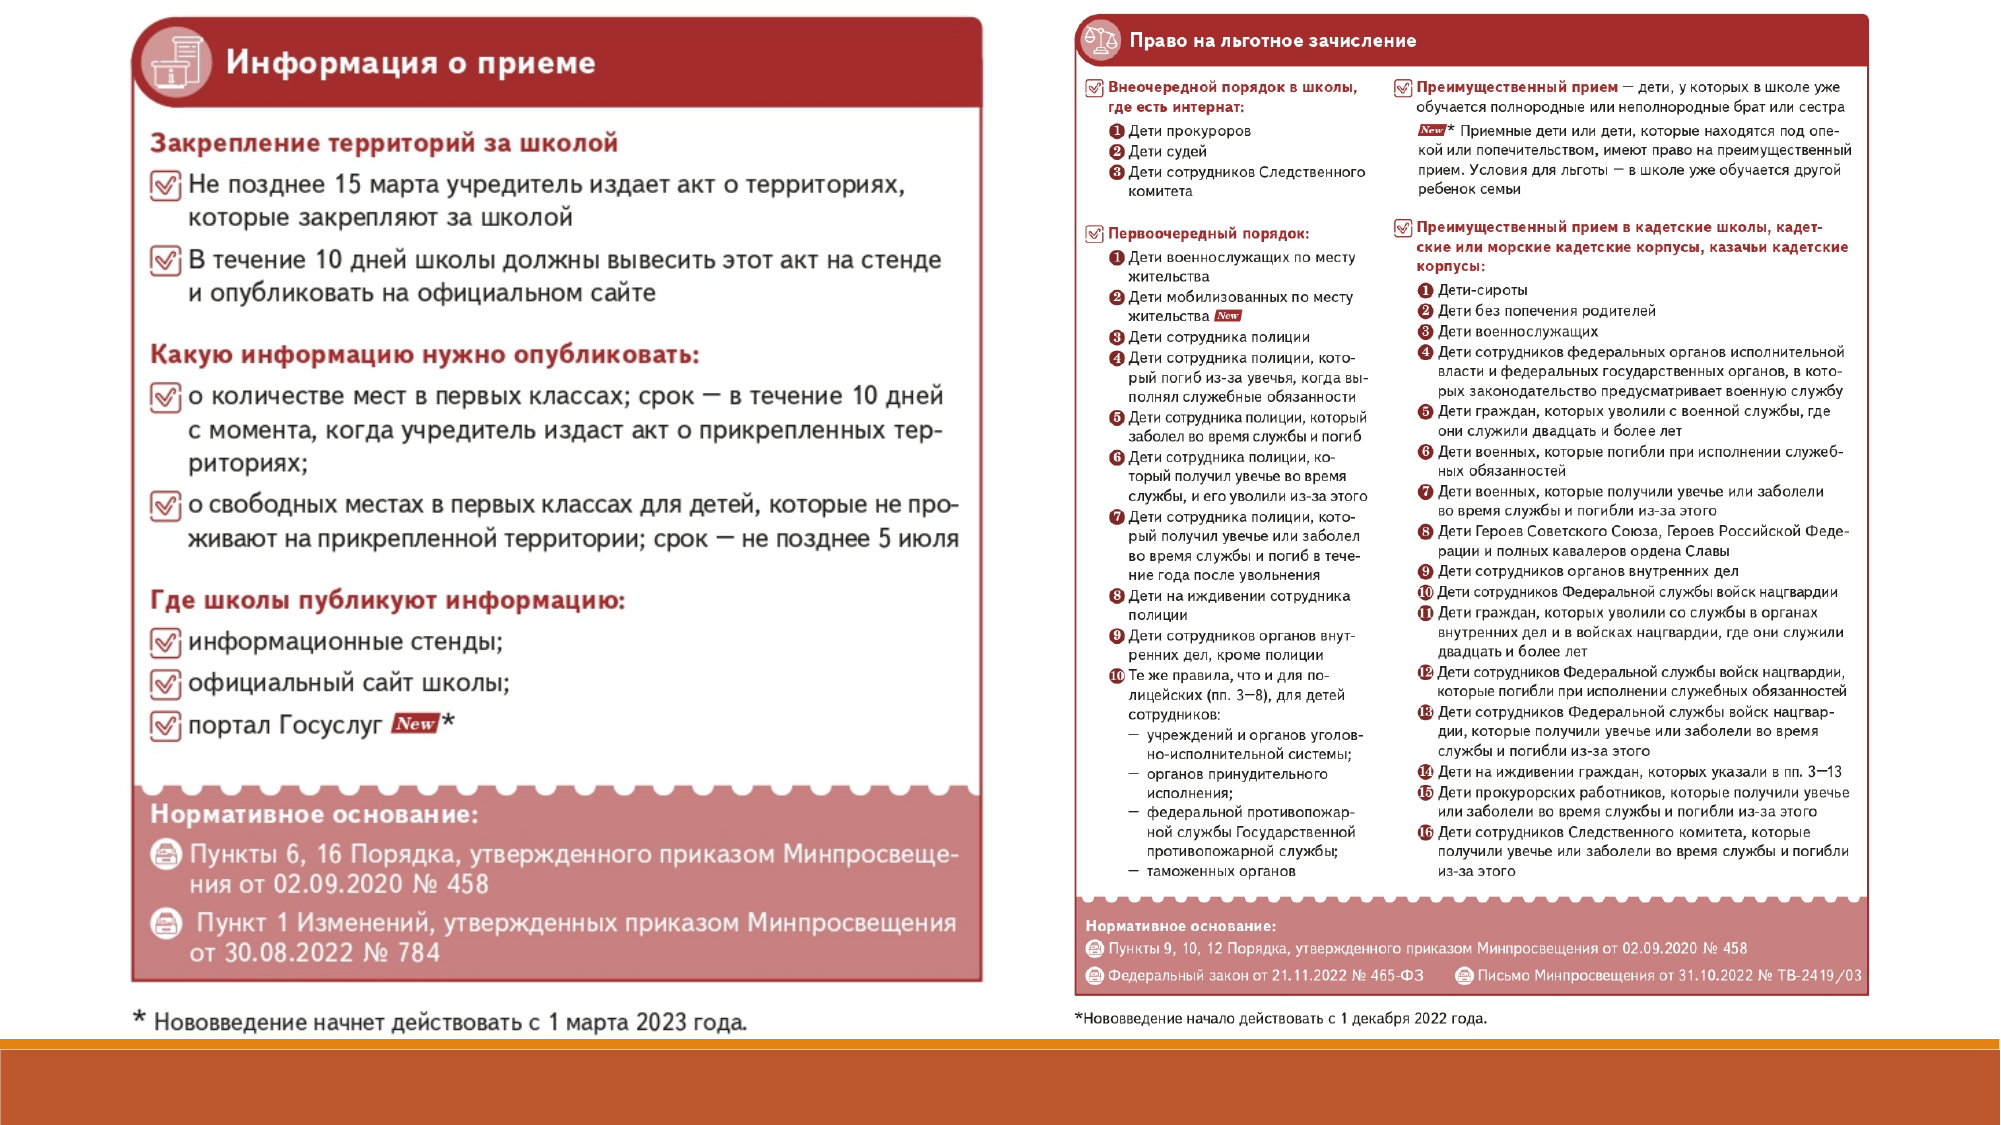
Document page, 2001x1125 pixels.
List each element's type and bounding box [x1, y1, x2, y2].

picture [119, 10, 994, 1038]
picture [1061, 0, 1879, 1038]
